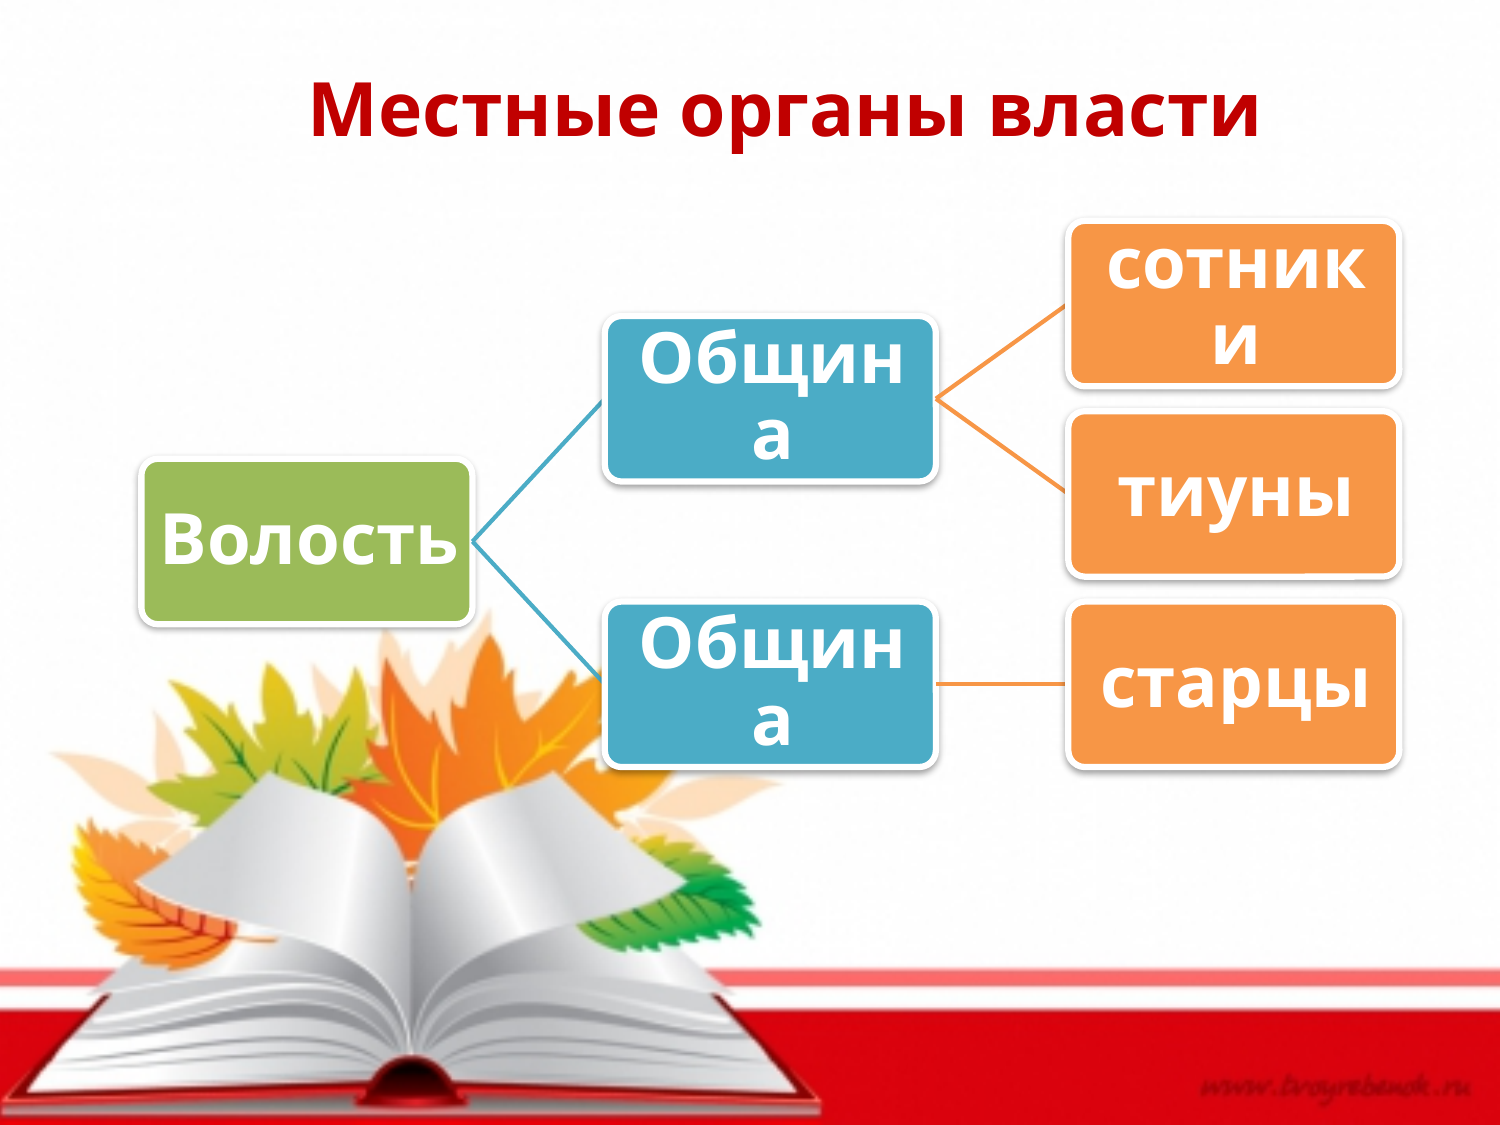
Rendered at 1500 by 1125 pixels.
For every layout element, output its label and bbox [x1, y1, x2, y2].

text_box [140, 160, 1400, 828]
picture [0, 0, 1500, 1125]
